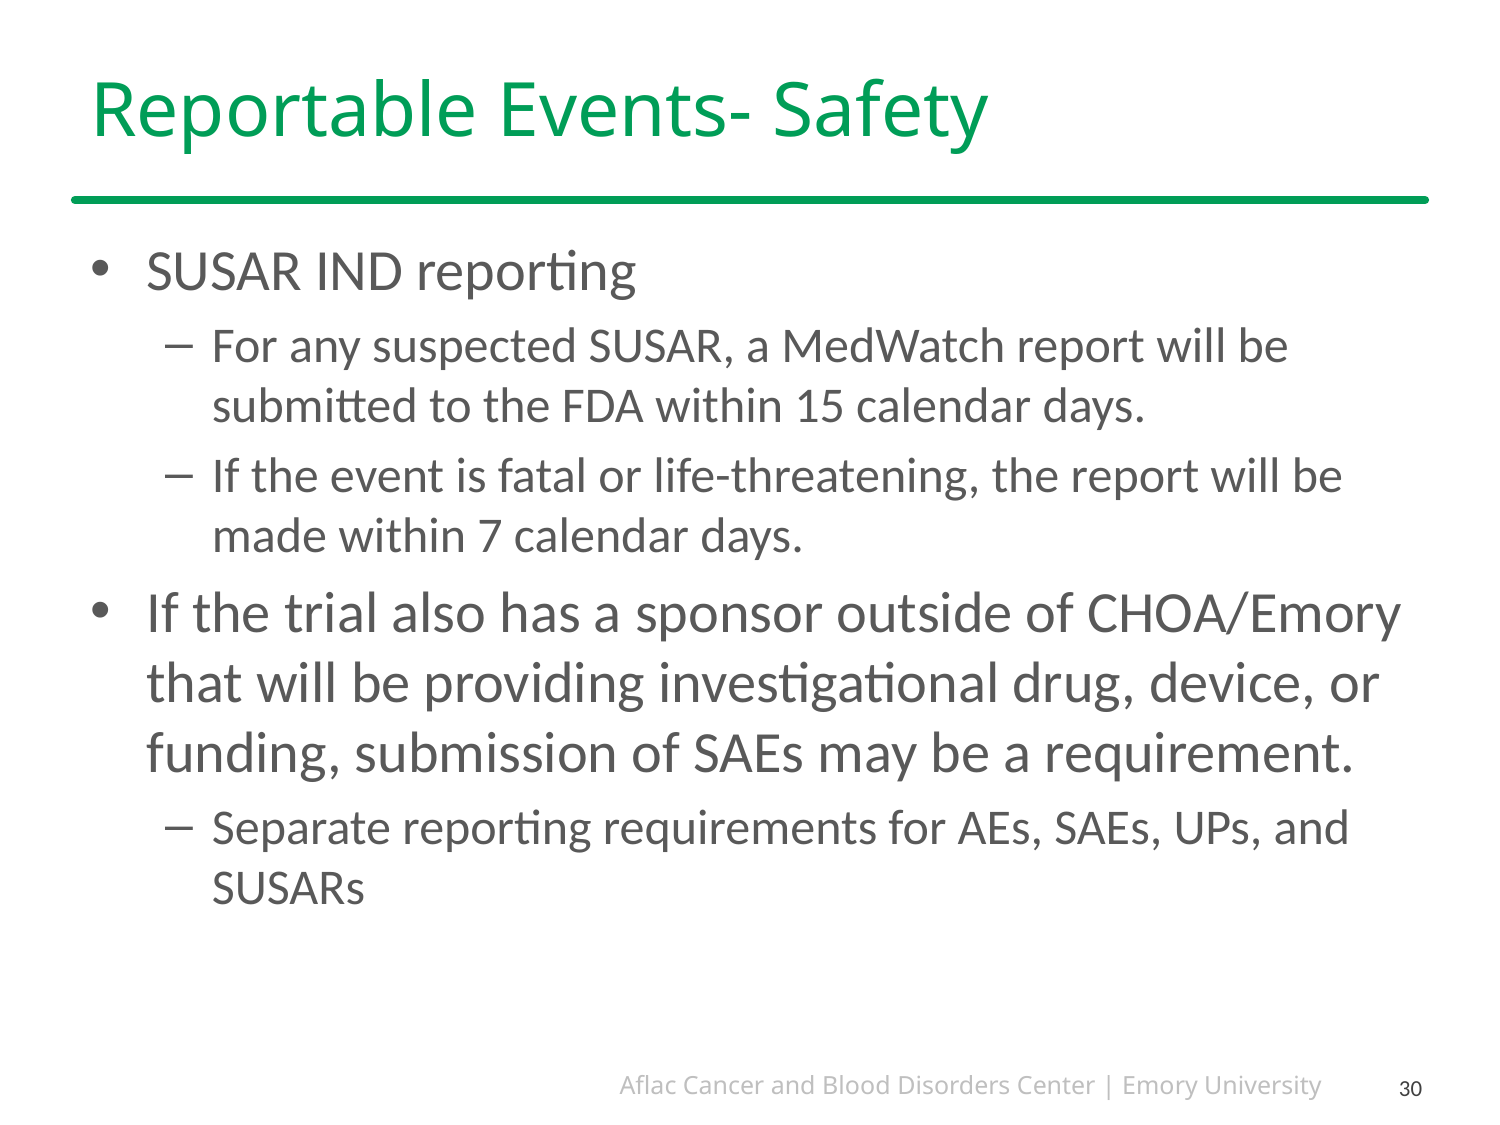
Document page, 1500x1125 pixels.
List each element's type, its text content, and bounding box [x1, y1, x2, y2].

list SUSAR IND reporting For any suspected SUSAR, a MedWatch report will be submitted to the FDA within 15 calendar days. If the event is fatal or life-threatening, the report will be made within 7 calendar days. If the trial also has a sponsor outside of CHOA/Emory that will be providing investigational drug, device, or funding, submission of SAEs may be a requirement. Separate reporting requirements for AEs, SAEs, UPs, and SUSARs [74, 224, 1426, 1013]
slide_number 30 [1362, 1050, 1438, 1125]
title Reportable Events- Safety [74, 24, 1426, 188]
